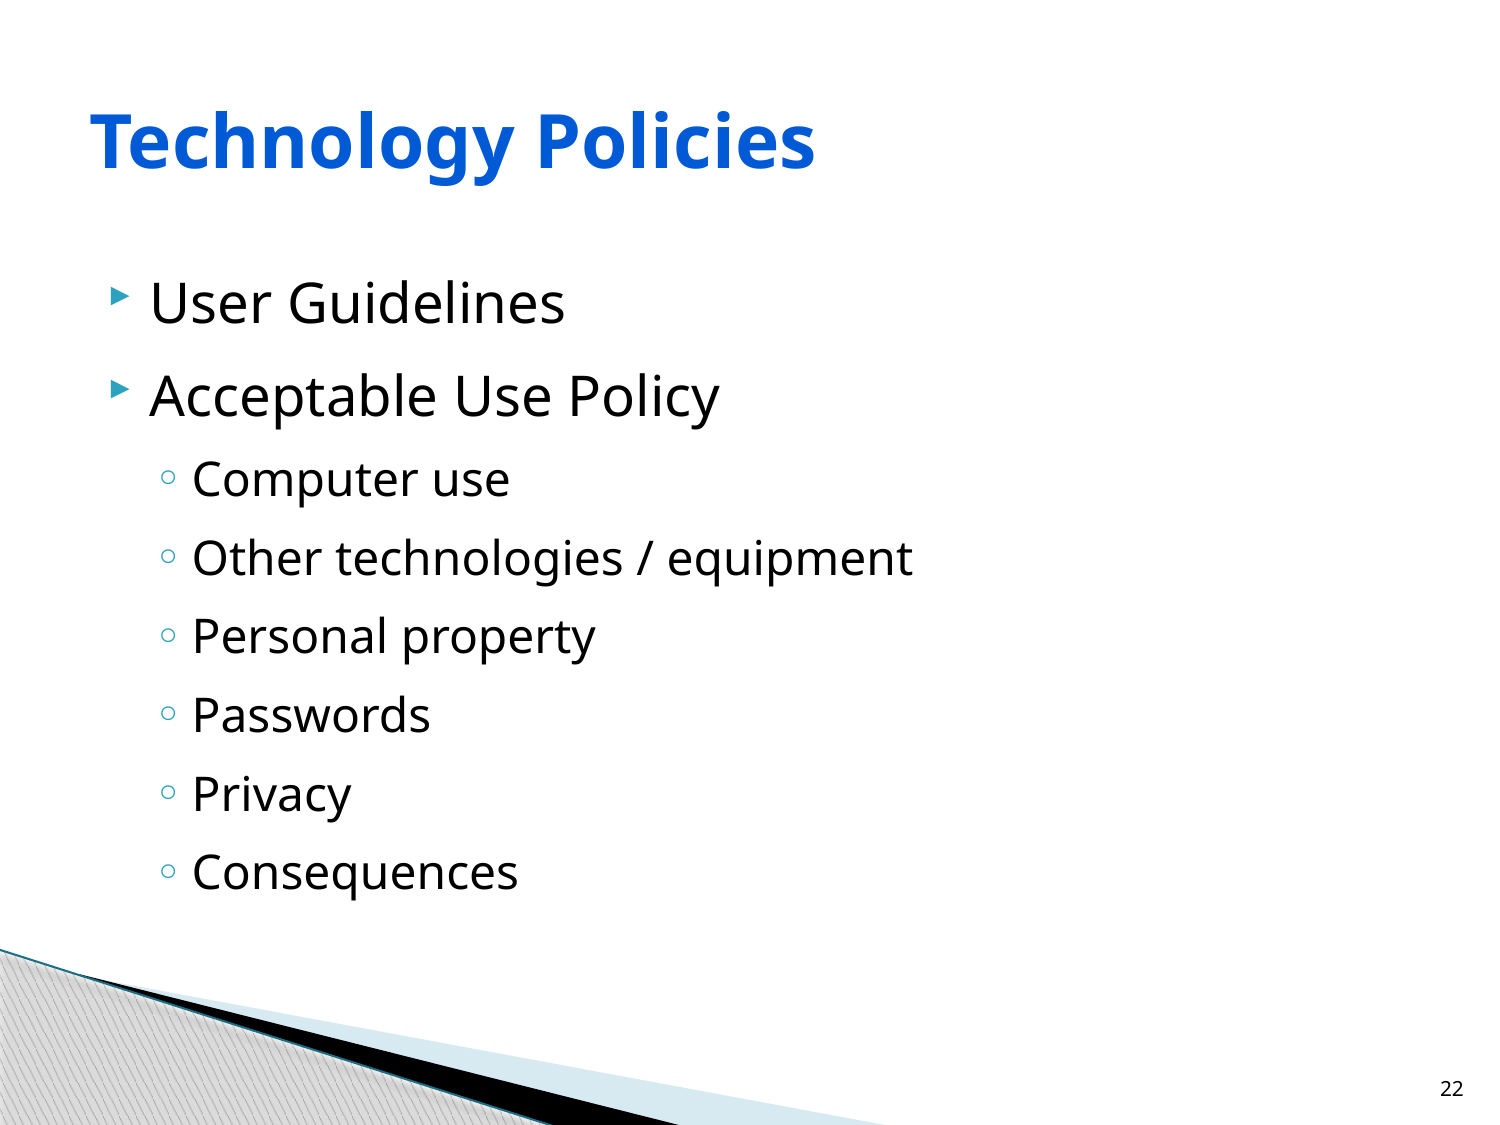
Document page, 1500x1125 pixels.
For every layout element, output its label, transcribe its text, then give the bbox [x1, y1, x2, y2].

list User Guidelines Acceptable Use Policy Computer use Other technologies / equipment Personal property Passwords Privacy Consequences [75, 243, 1425, 1025]
slide_number 22 [1418, 1051, 1479, 1112]
title Technology Policies [75, 45, 1425, 233]
